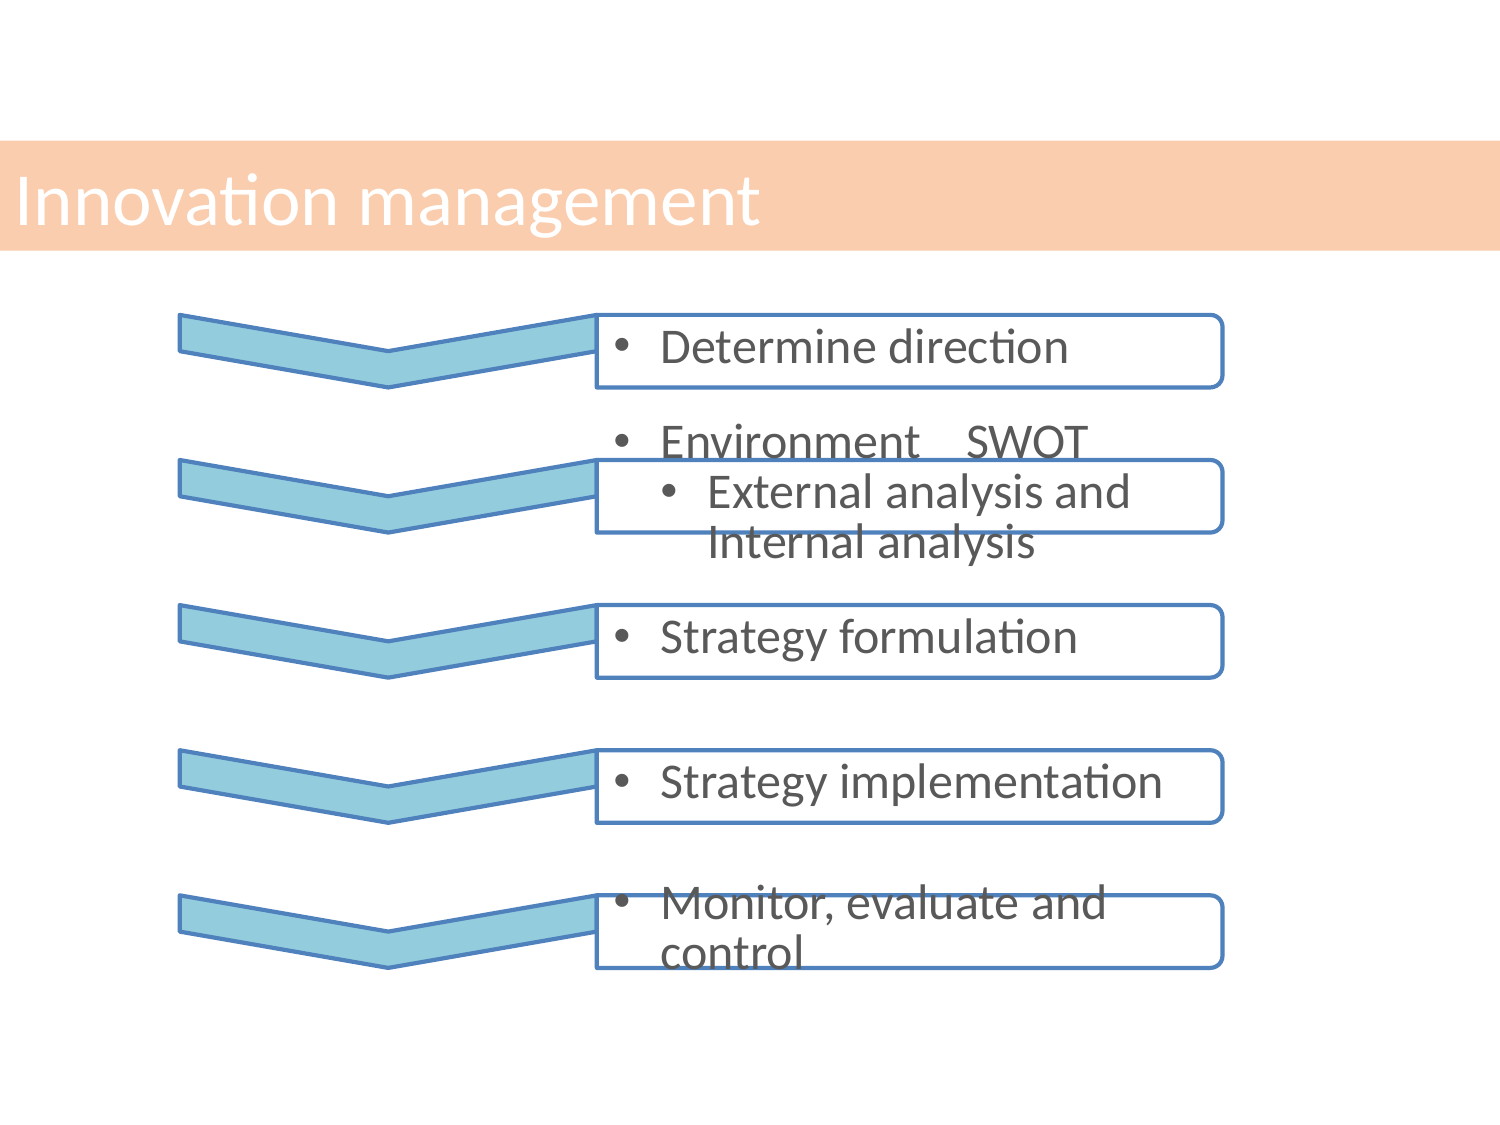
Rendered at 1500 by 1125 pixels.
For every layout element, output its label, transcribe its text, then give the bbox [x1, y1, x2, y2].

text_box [179, 314, 1223, 969]
text_box [155, 253, 1382, 371]
text_box Innovation management [0, 138, 1500, 253]
